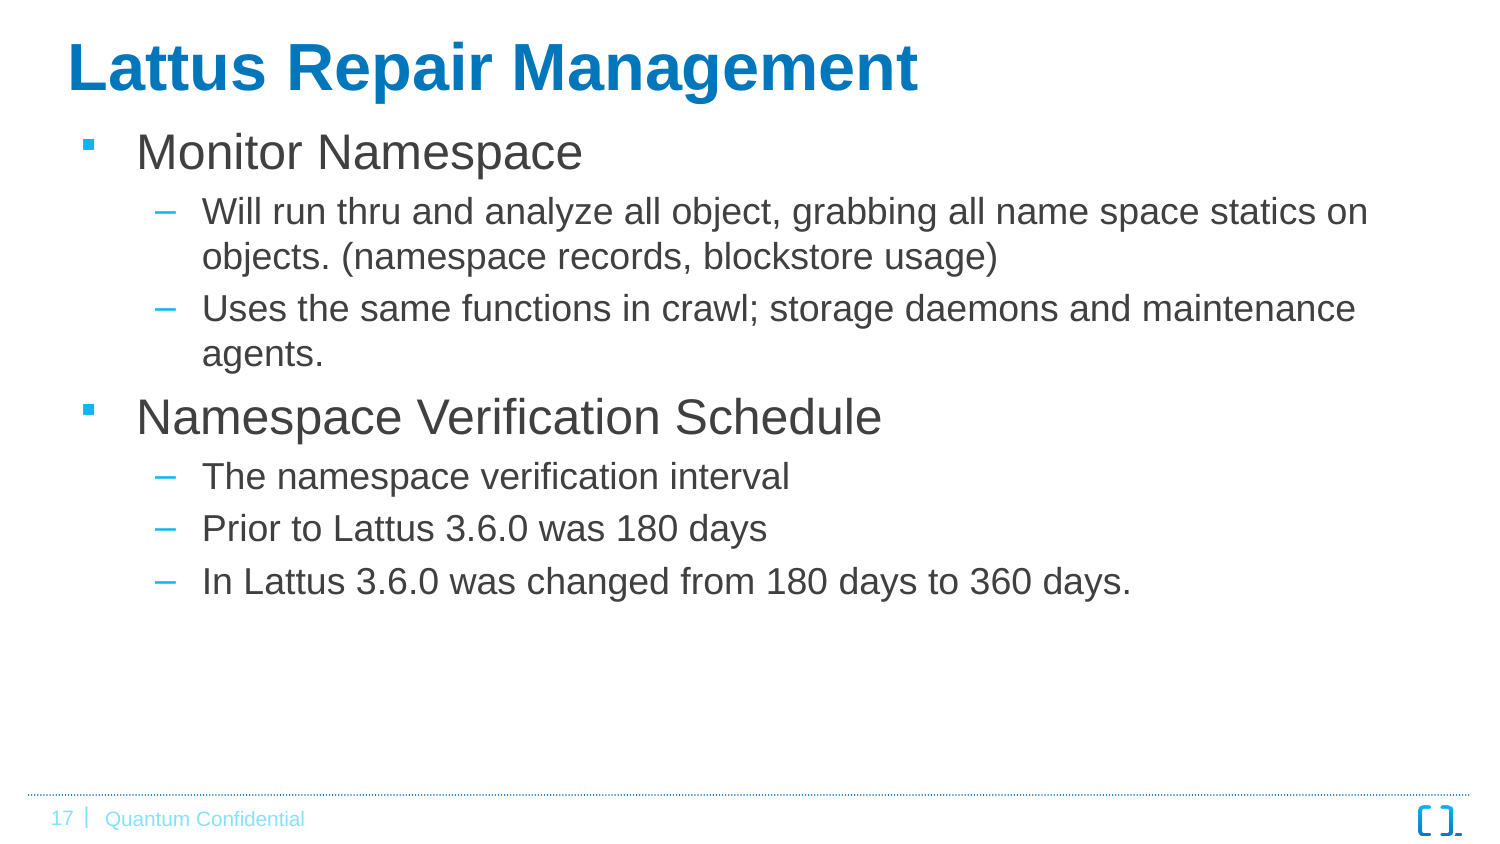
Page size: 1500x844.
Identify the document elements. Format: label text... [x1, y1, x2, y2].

picture [1418, 805, 1462, 836]
title Lattus Repair Management [52, 15, 1413, 112]
list Monitor Namespace Will run thru and analyze all object, grabbing all name space statics on objects. (namespace records, blockstore usage) Uses the same functions in crawl; storage daemons and maintenance agents. Namespace Verification Schedule The namespace verification interval Prior to Lattus 3.6.0 was 180 days In Lattus 3.6.0 was changed from 180 days to 360 days. [64, 111, 1413, 830]
